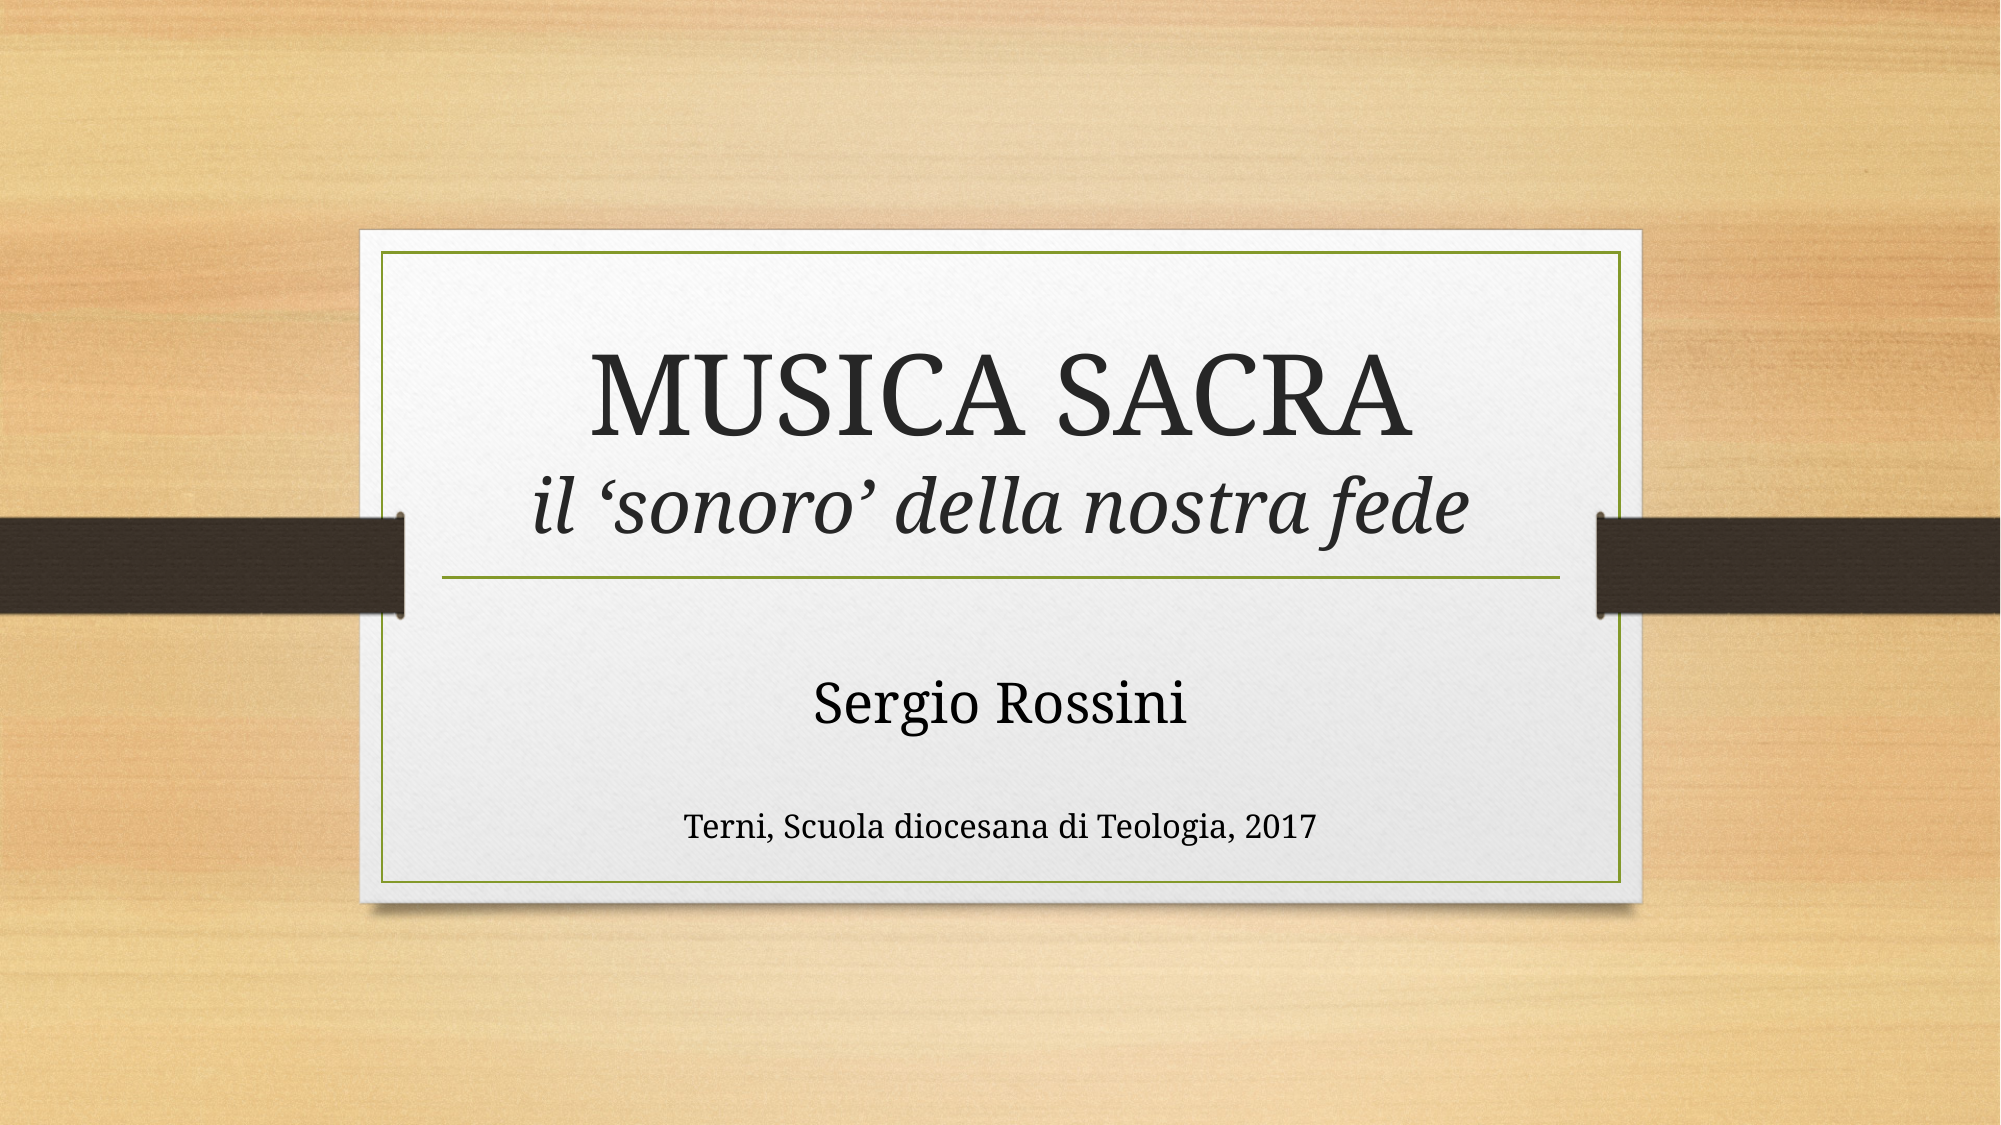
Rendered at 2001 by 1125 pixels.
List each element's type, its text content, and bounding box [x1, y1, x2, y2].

subtitle Sergio Rossini Terni, Scuola diocesana di Teologia, 2017 [441, 600, 1560, 856]
picture [0, 0, 2001, 1125]
title MUSICA SACRA il ‘sonoro’ della nostra fede [441, 306, 1560, 556]
